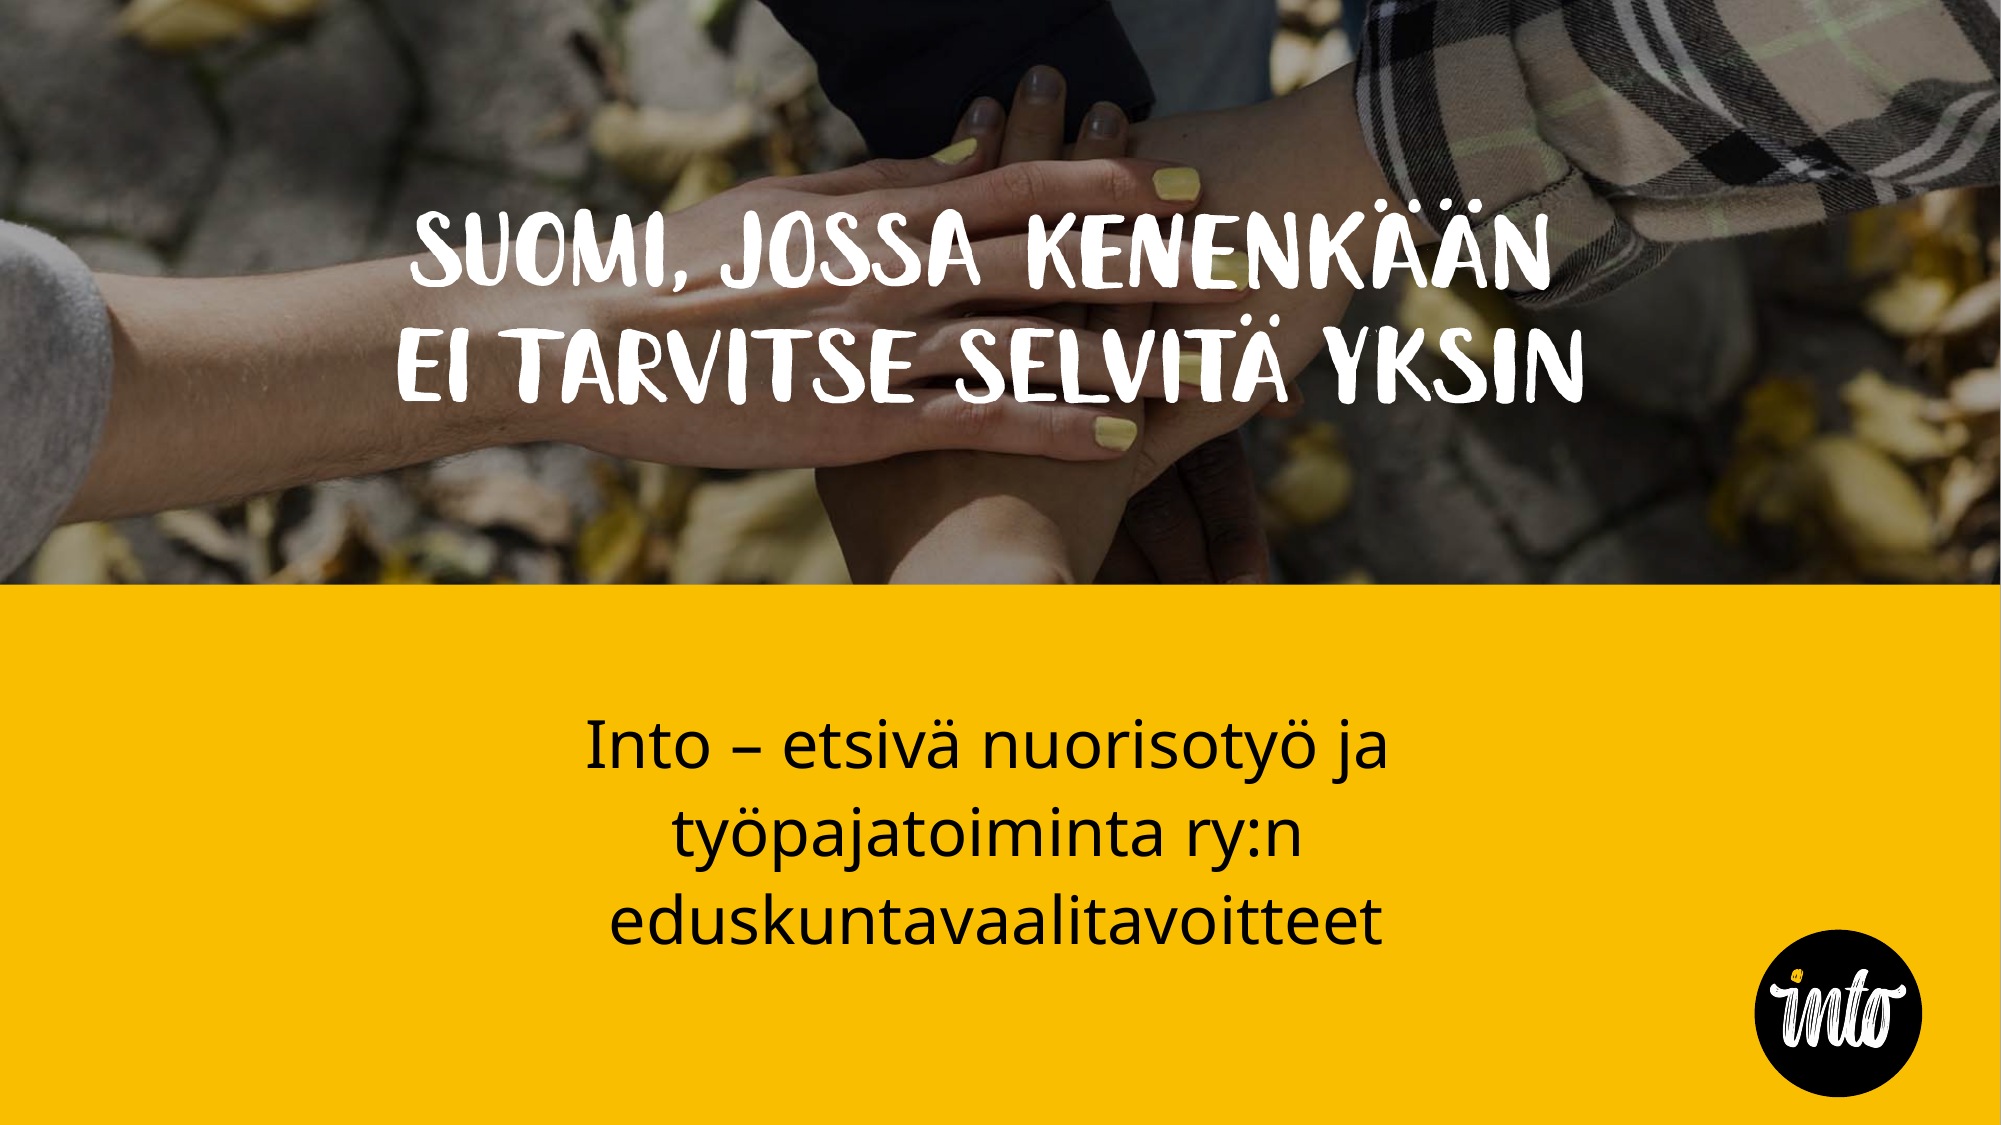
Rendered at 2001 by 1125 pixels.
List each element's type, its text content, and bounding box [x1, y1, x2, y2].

title Into – etsivä nuorisotyö ja työpajatoiminta ry:n eduskuntavaalitavoitteet [0, 686, 2000, 1028]
picture [0, 0, 2001, 628]
